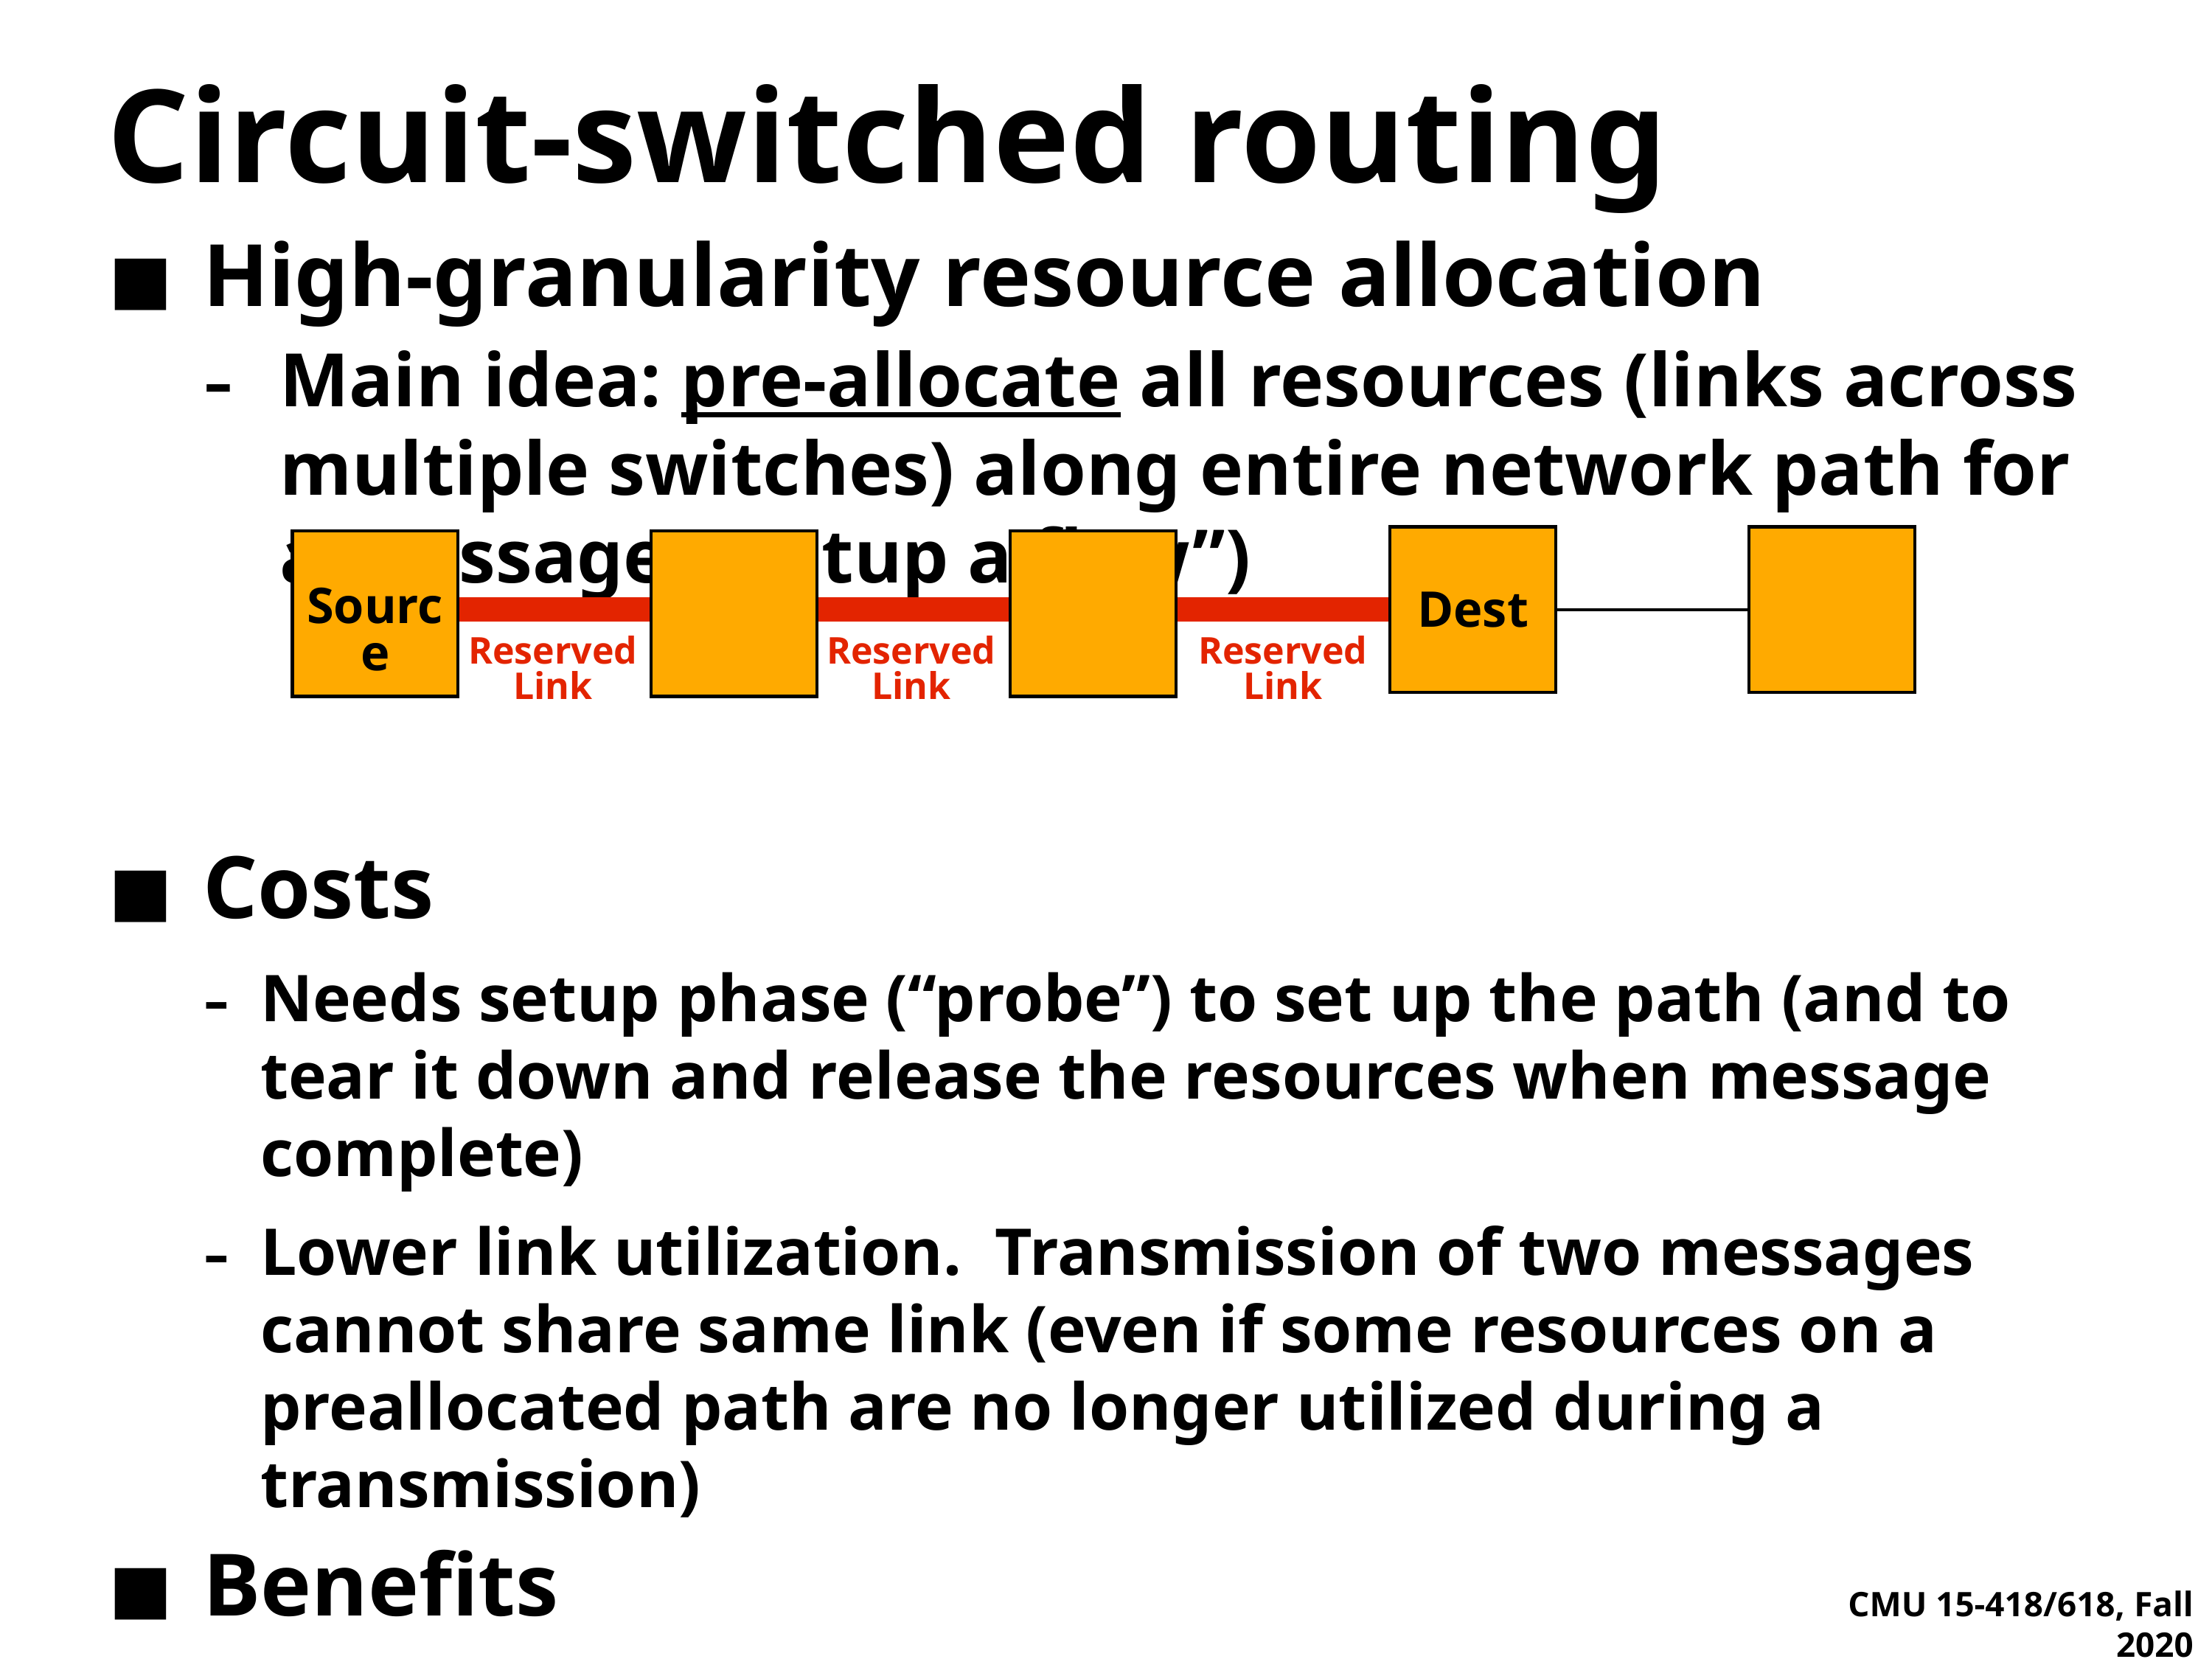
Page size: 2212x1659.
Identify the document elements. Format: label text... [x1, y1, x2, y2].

text_box Reserved Link [439, 629, 667, 719]
list High-granularity resource allocation Main idea: pre-allocate all resources (links across multiple switches) along entire network path for a message (“setup a flow”) Costs Needs setup phase (“probe”) to set up the path (and to tear it down and release the resources when message complete) Lower link utilization. Transmission of two messages cannot share same link (even if some resources on a preallocated path are no longer utilized during a transmission) Benefits No contention during transmission due to preallocation, so no need for buffering Arbitrary message sizes (once path is set up, send data until done) [99, 213, 2113, 1615]
text_box [651, 530, 818, 697]
text_box [292, 640, 439, 697]
text_box [1010, 530, 1176, 697]
title Circuit-switched routing [100, 47, 2056, 184]
text_box [1390, 526, 1556, 693]
text_box Reserved Link [797, 629, 1026, 719]
text_box Dest [1407, 582, 1539, 644]
text_box [292, 530, 459, 579]
text_box Reserved Link [1169, 629, 1397, 719]
text_box Source [291, 579, 460, 640]
text_box [1749, 526, 1915, 693]
